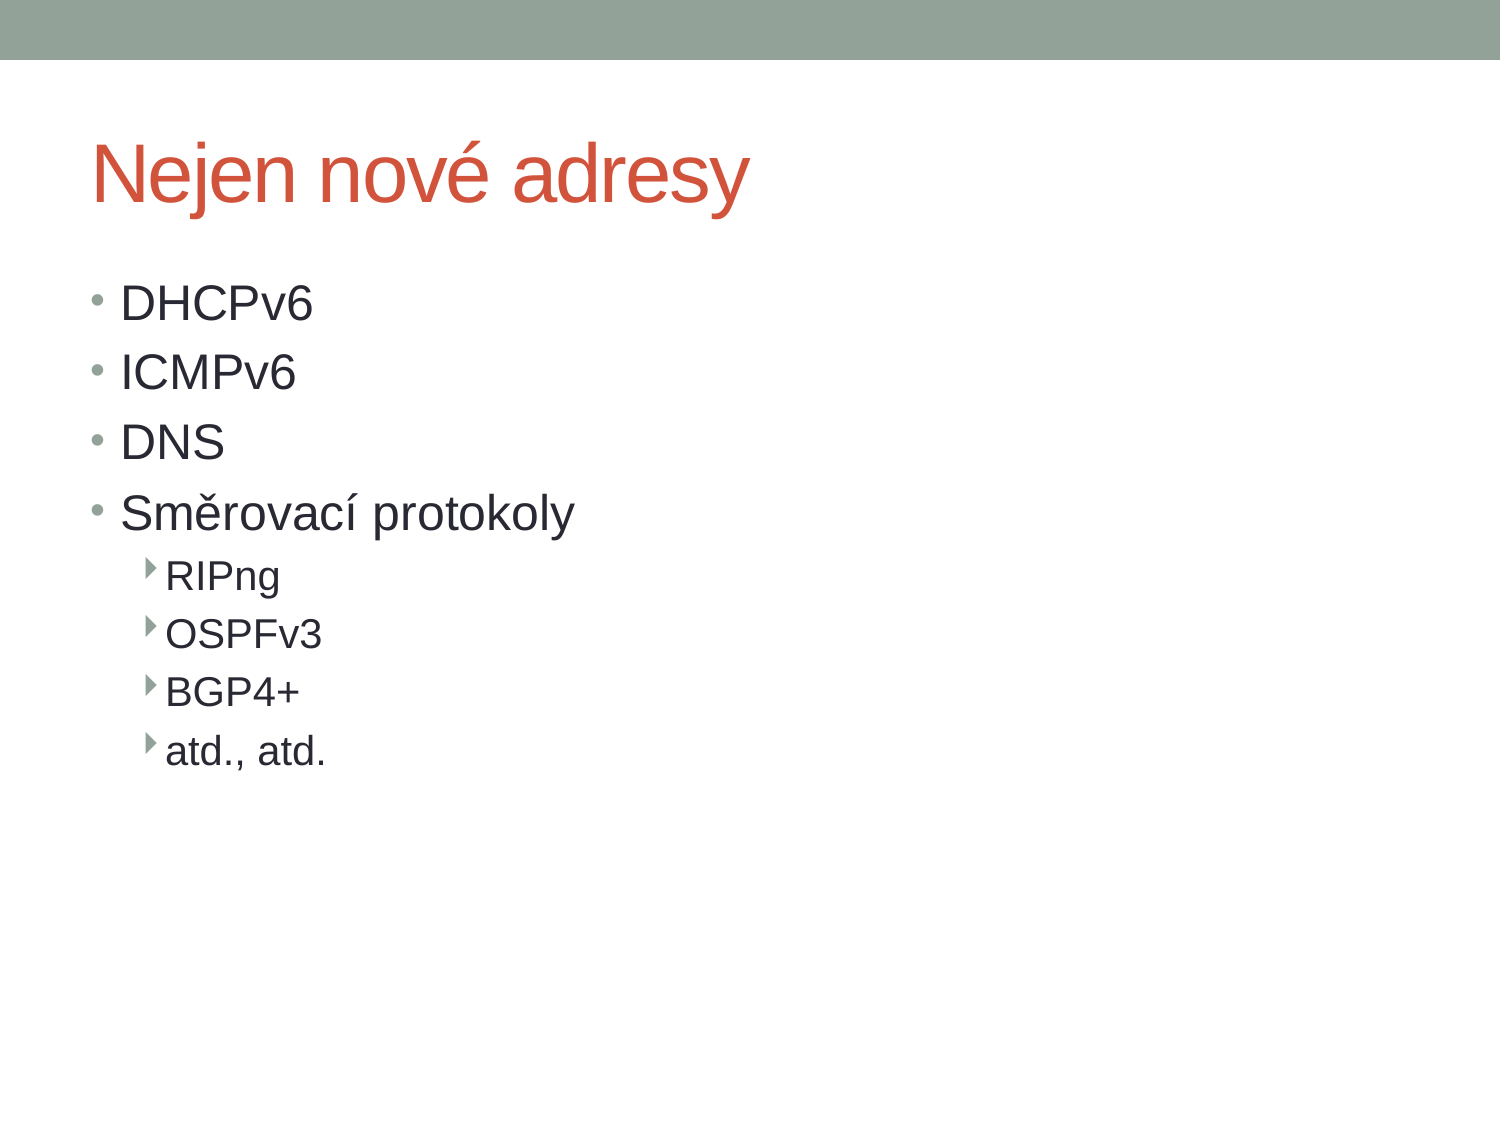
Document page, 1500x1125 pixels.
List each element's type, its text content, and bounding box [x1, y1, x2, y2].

title Nejen nové adresy [75, 87, 1425, 250]
list DHCPv6 ICMPv6 DNS Směrovací protokoly RIPng OSPFv3 BGP4+ atd., atd. [74, 262, 1426, 1063]
